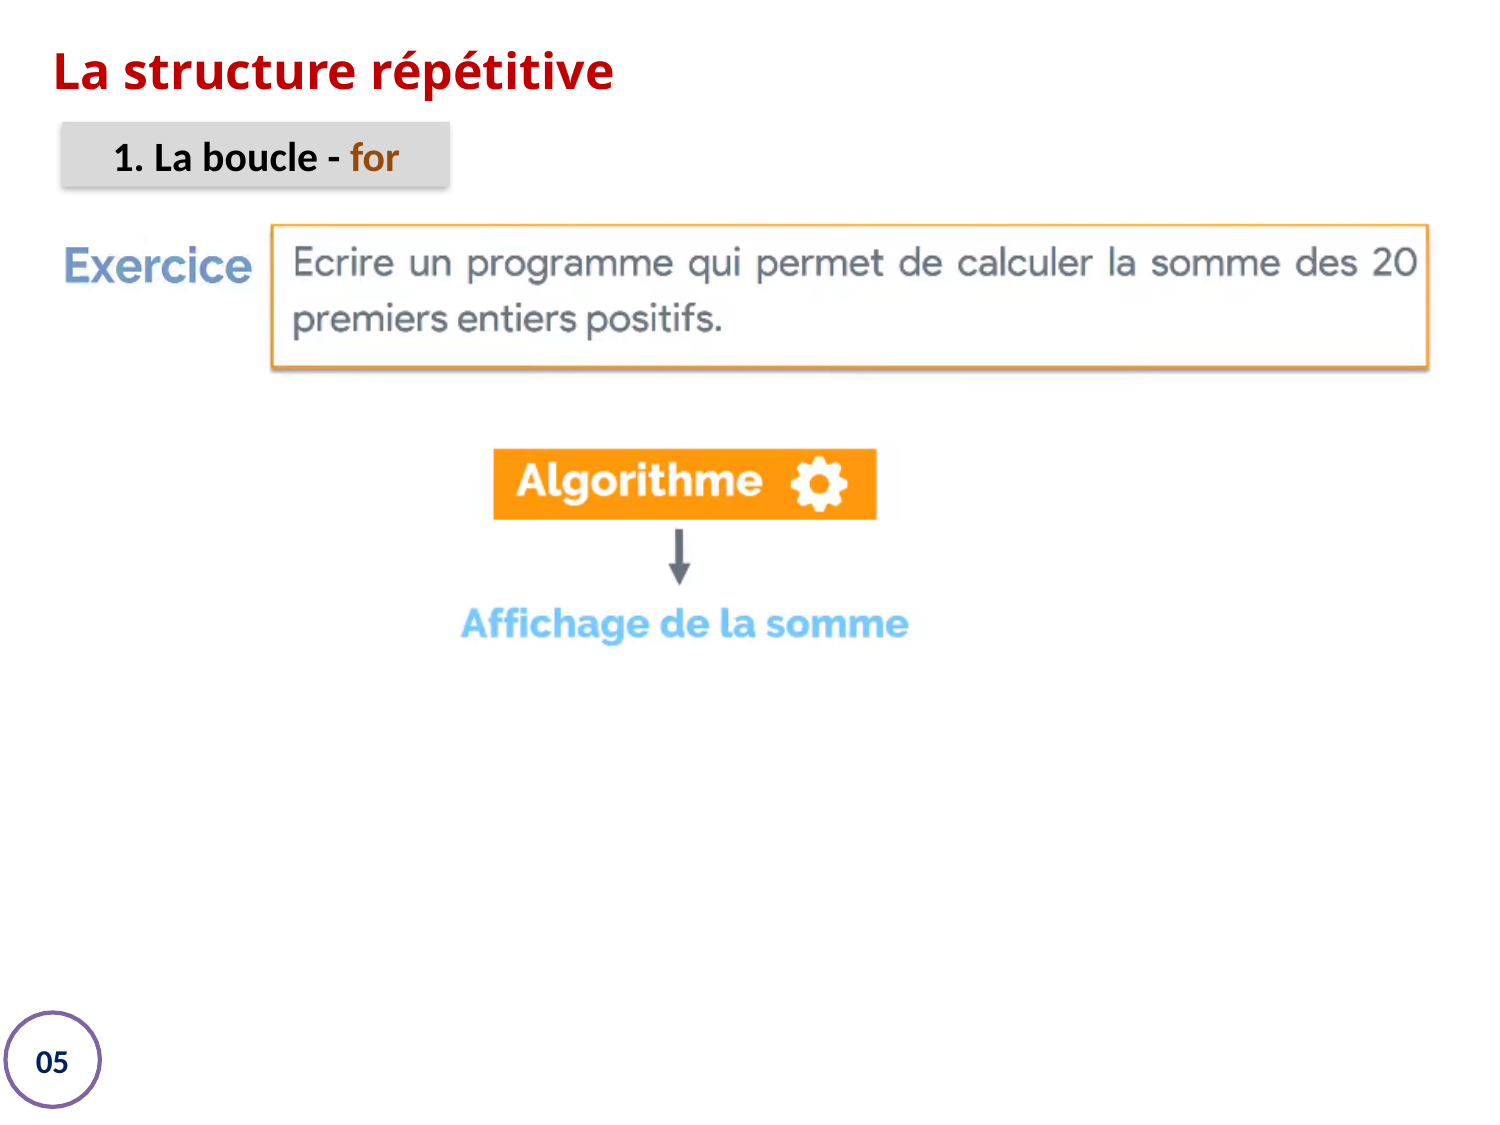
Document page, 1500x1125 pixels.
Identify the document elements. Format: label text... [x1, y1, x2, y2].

picture [260, 215, 1438, 391]
picture [62, 237, 257, 304]
picture [424, 424, 943, 649]
text_box 05 [3, 1010, 103, 1110]
text_box 1. La boucle - for [60, 125, 452, 189]
title La structure répétitive [37, 13, 838, 125]
